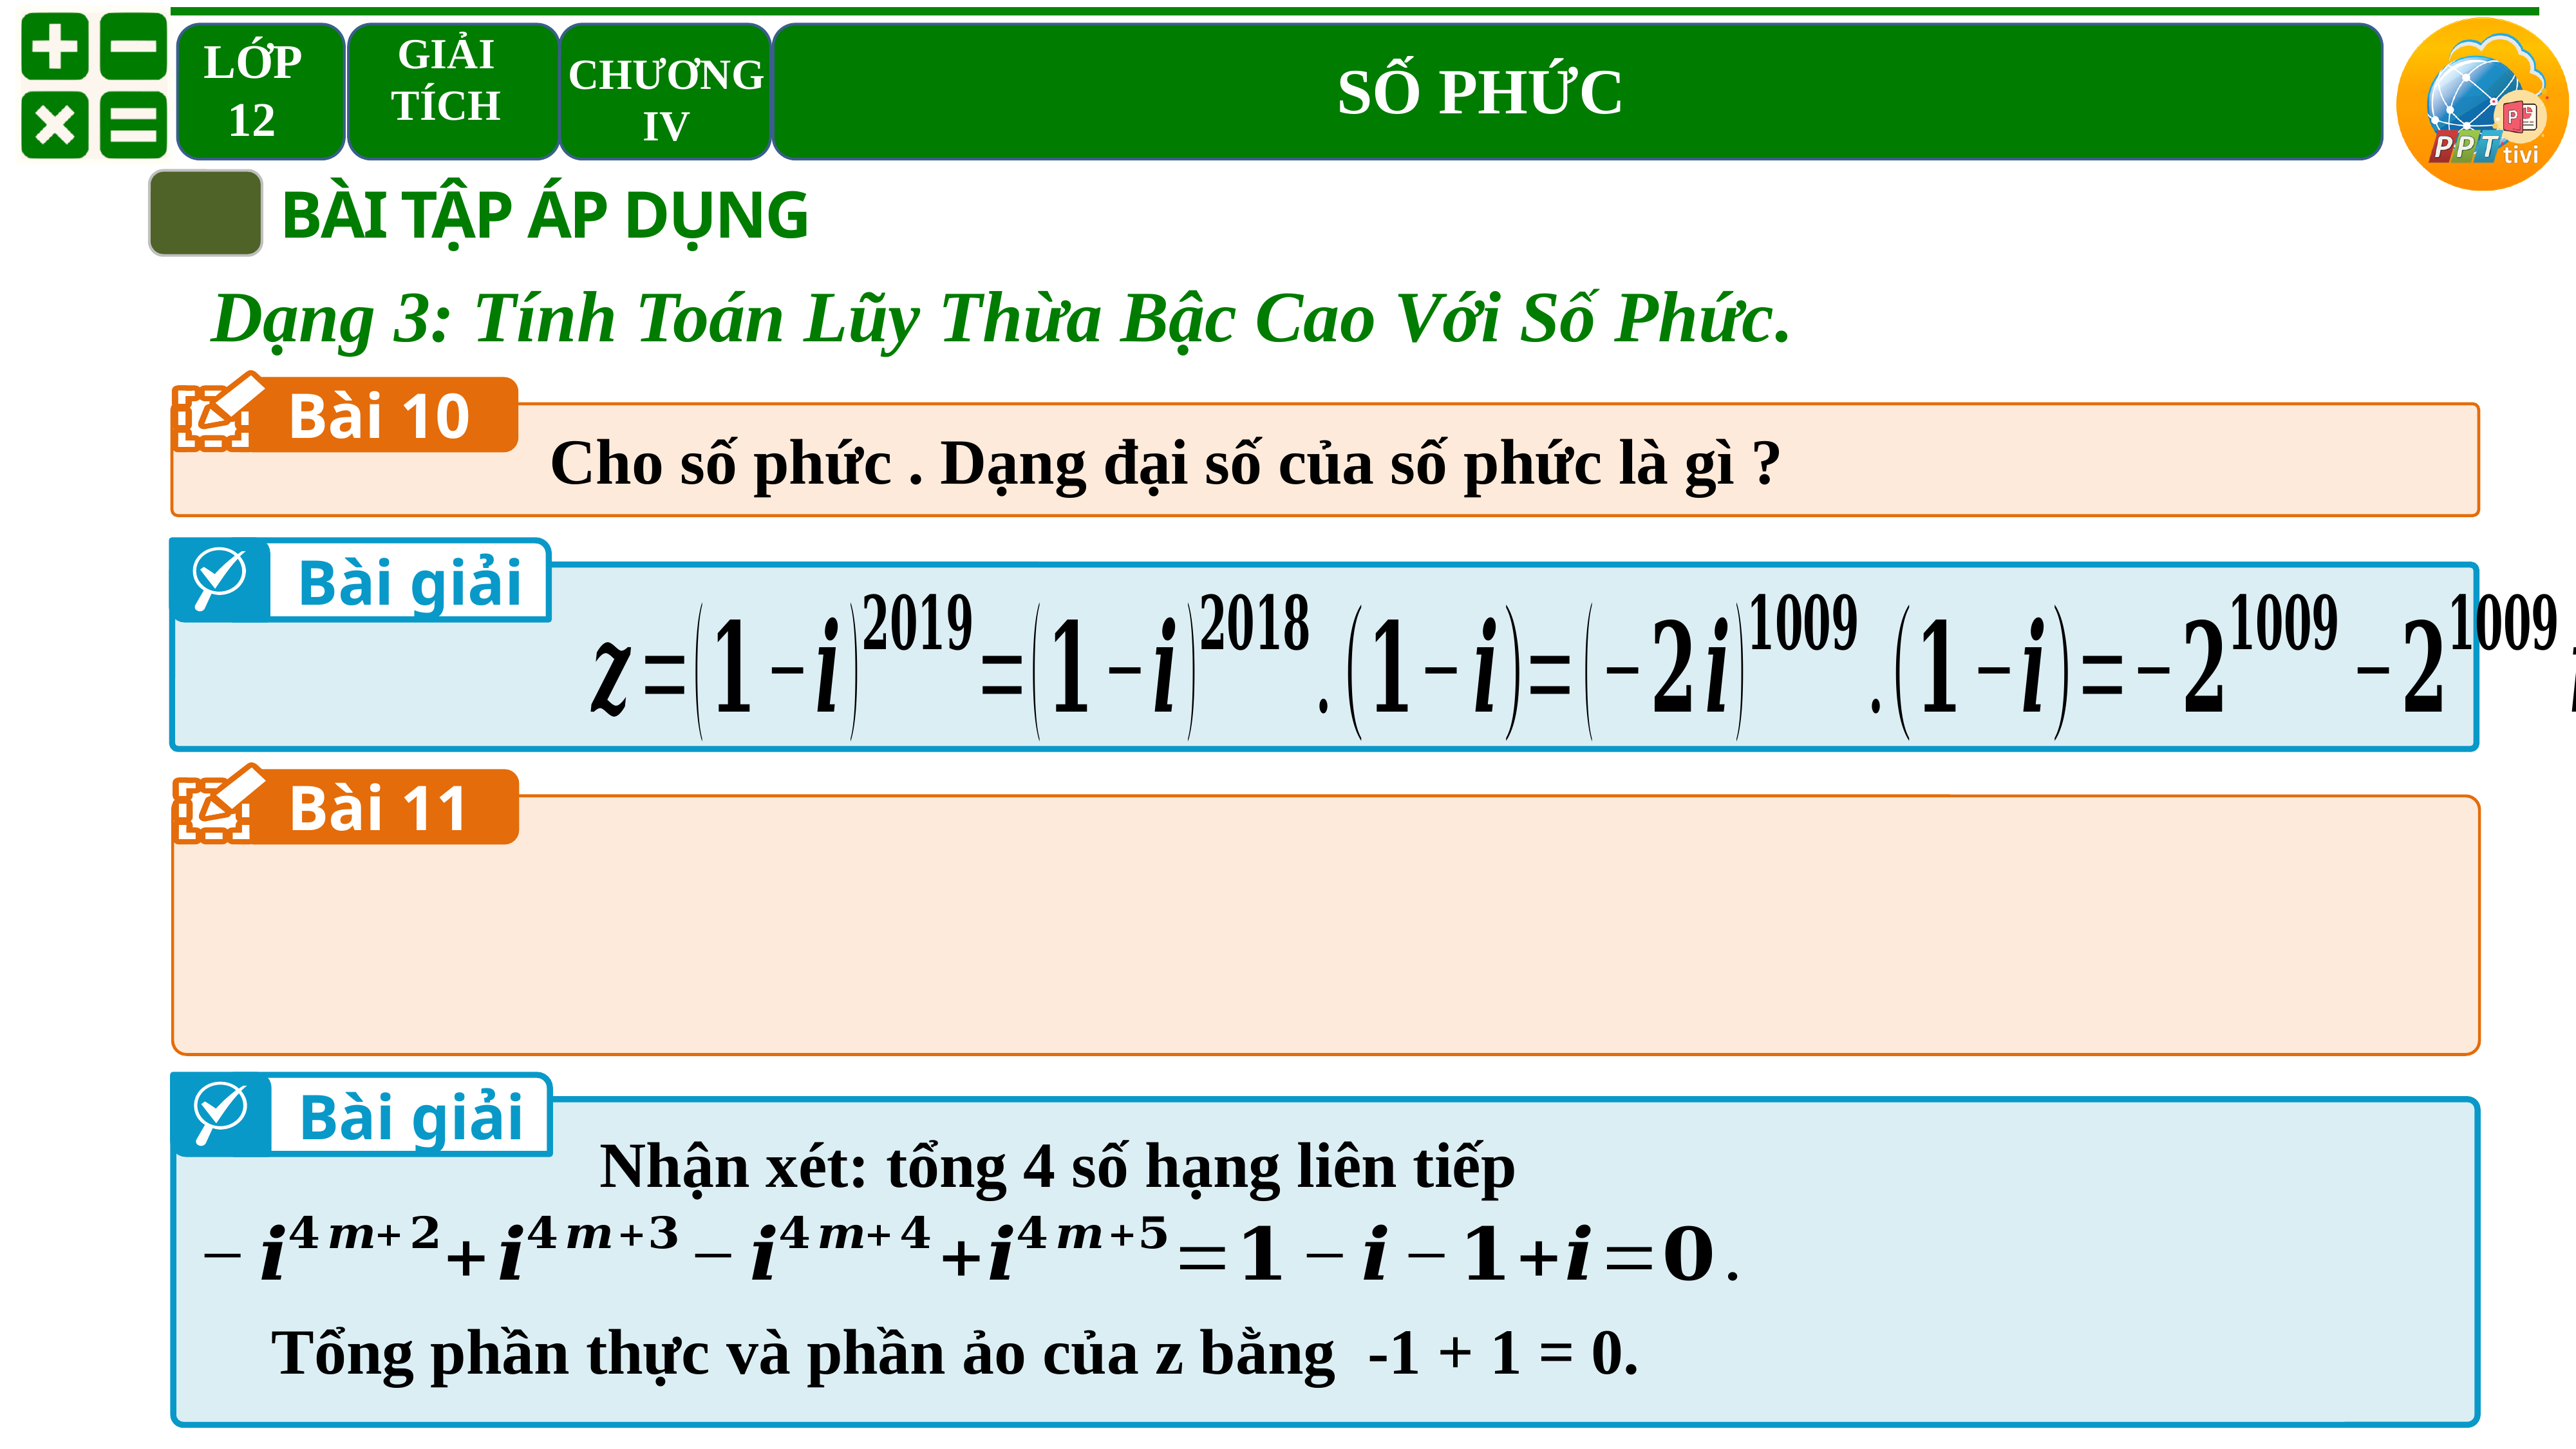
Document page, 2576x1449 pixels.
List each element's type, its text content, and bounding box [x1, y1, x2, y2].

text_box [122, 167, 2065, 258]
text_box Dạng 3: Tính Toán Lũy Thừa Bậc Cao Với Số Phức. [201, 264, 2414, 361]
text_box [172, 762, 2480, 1055]
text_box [171, 538, 2477, 750]
picture [2396, 17, 2570, 191]
picture [15, 5, 173, 165]
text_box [173, 1073, 2478, 1425]
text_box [171, 370, 2479, 516]
